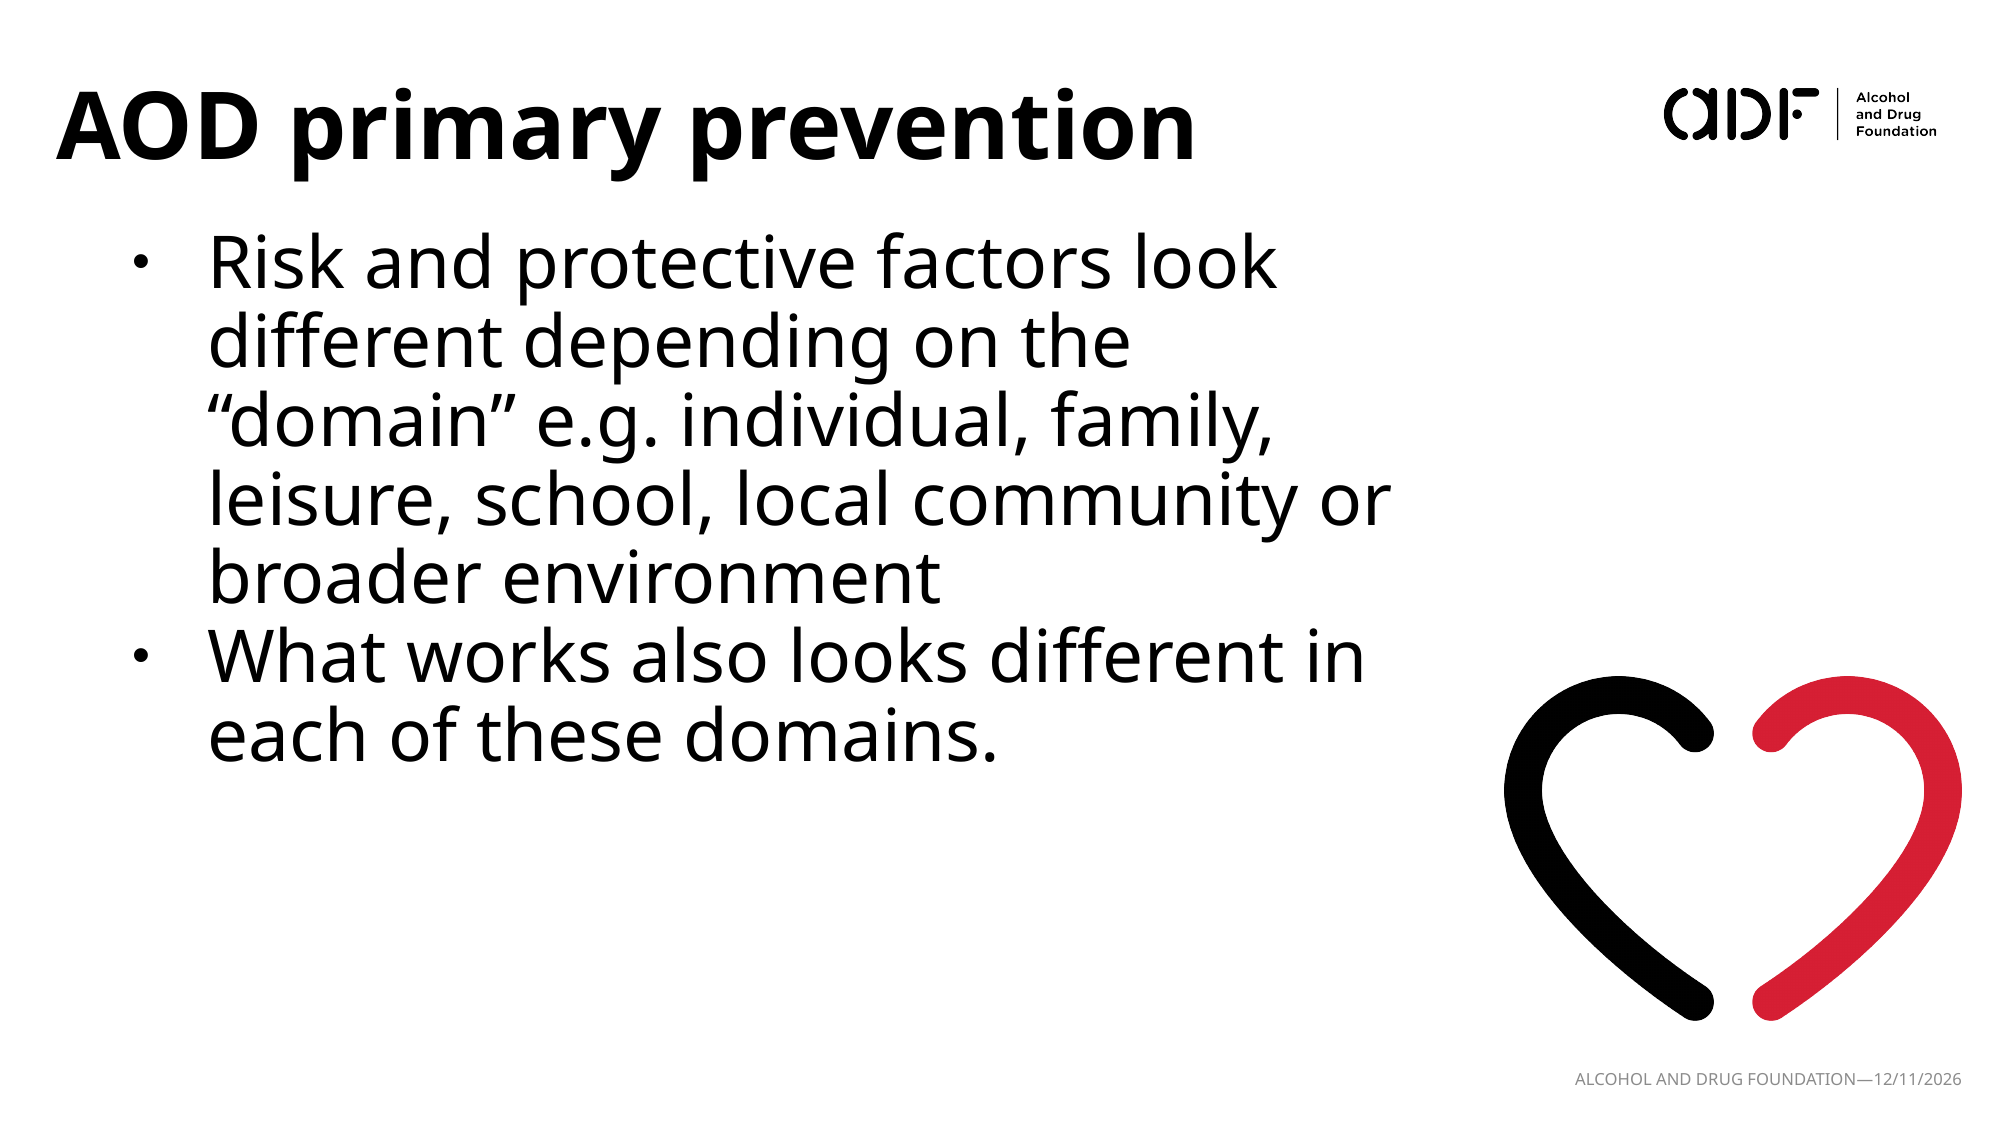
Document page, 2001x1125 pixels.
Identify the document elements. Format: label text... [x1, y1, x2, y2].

picture [1637, 61, 1963, 167]
text_box Risk and protective factors look different depending on the “domain” e.g. individual, family, leisure, school, local community or broader environment What works also looks different in each of these domains. [117, 218, 1458, 785]
text_box [41, 218, 1429, 1055]
picture [1504, 676, 1962, 1021]
list AOD primary prevention [41, 70, 1478, 189]
